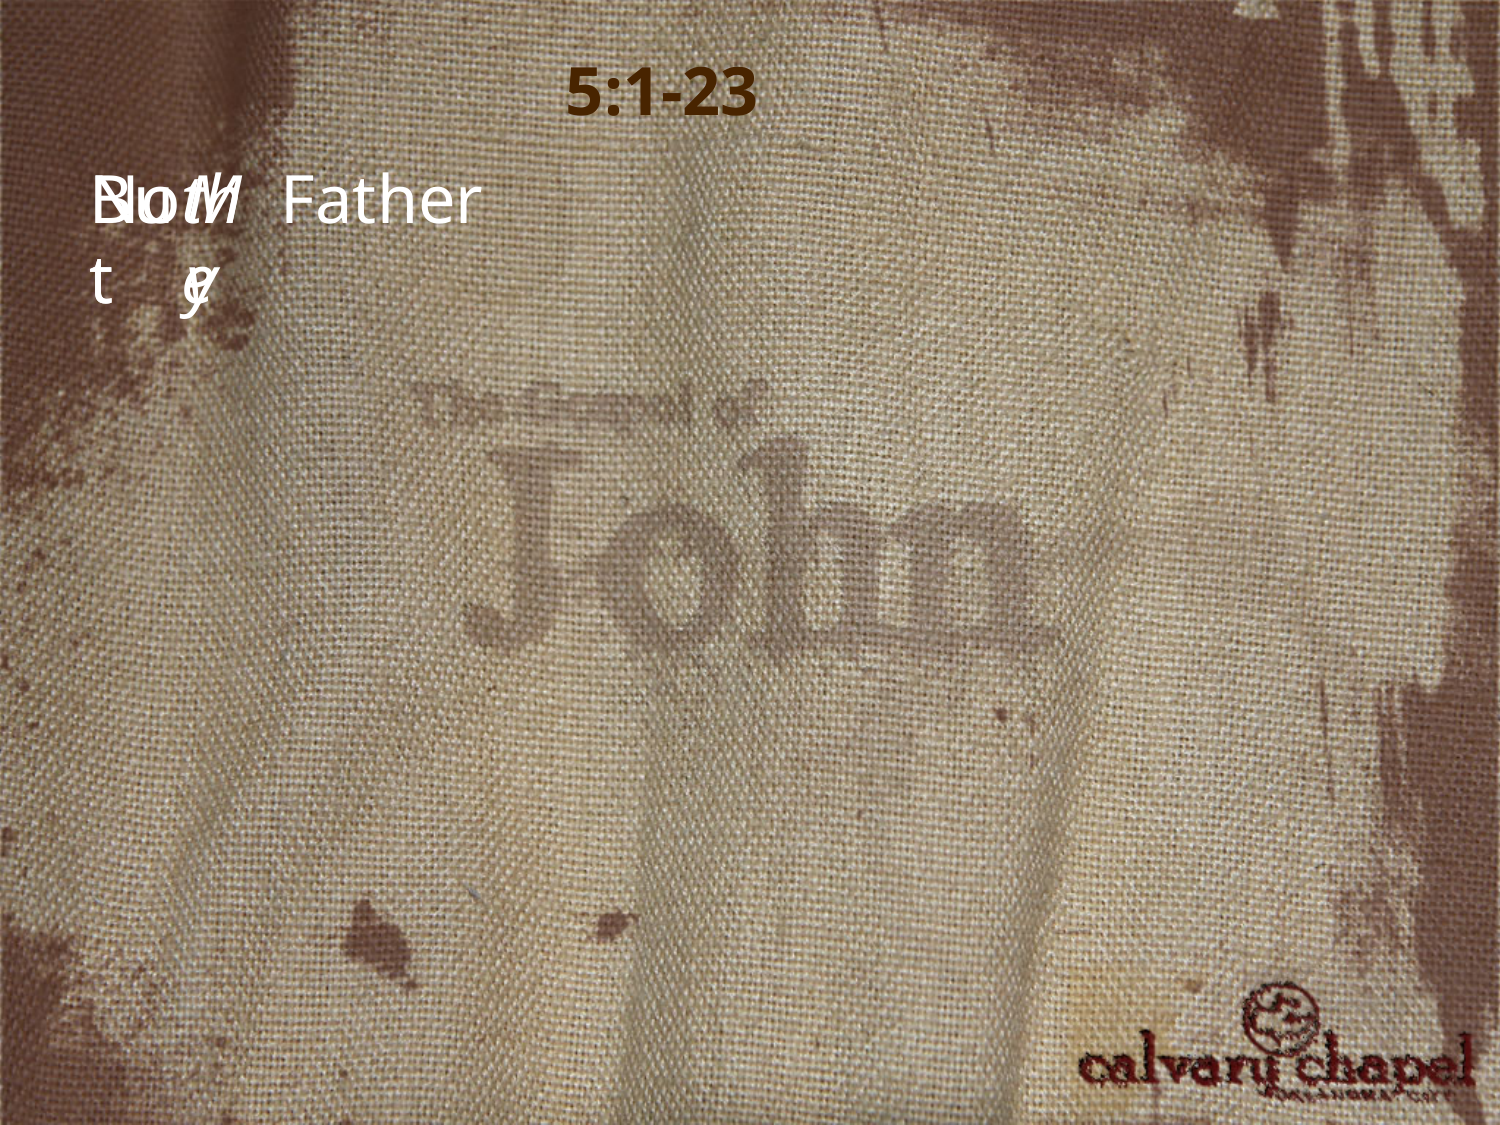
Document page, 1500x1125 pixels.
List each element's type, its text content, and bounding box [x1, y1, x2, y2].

text_box But [75, 149, 171, 325]
picture [0, 0, 1500, 1125]
text_box 5:1-23 [312, 41, 1013, 137]
text_box Father [284, 149, 542, 245]
text_box My [171, 149, 284, 325]
